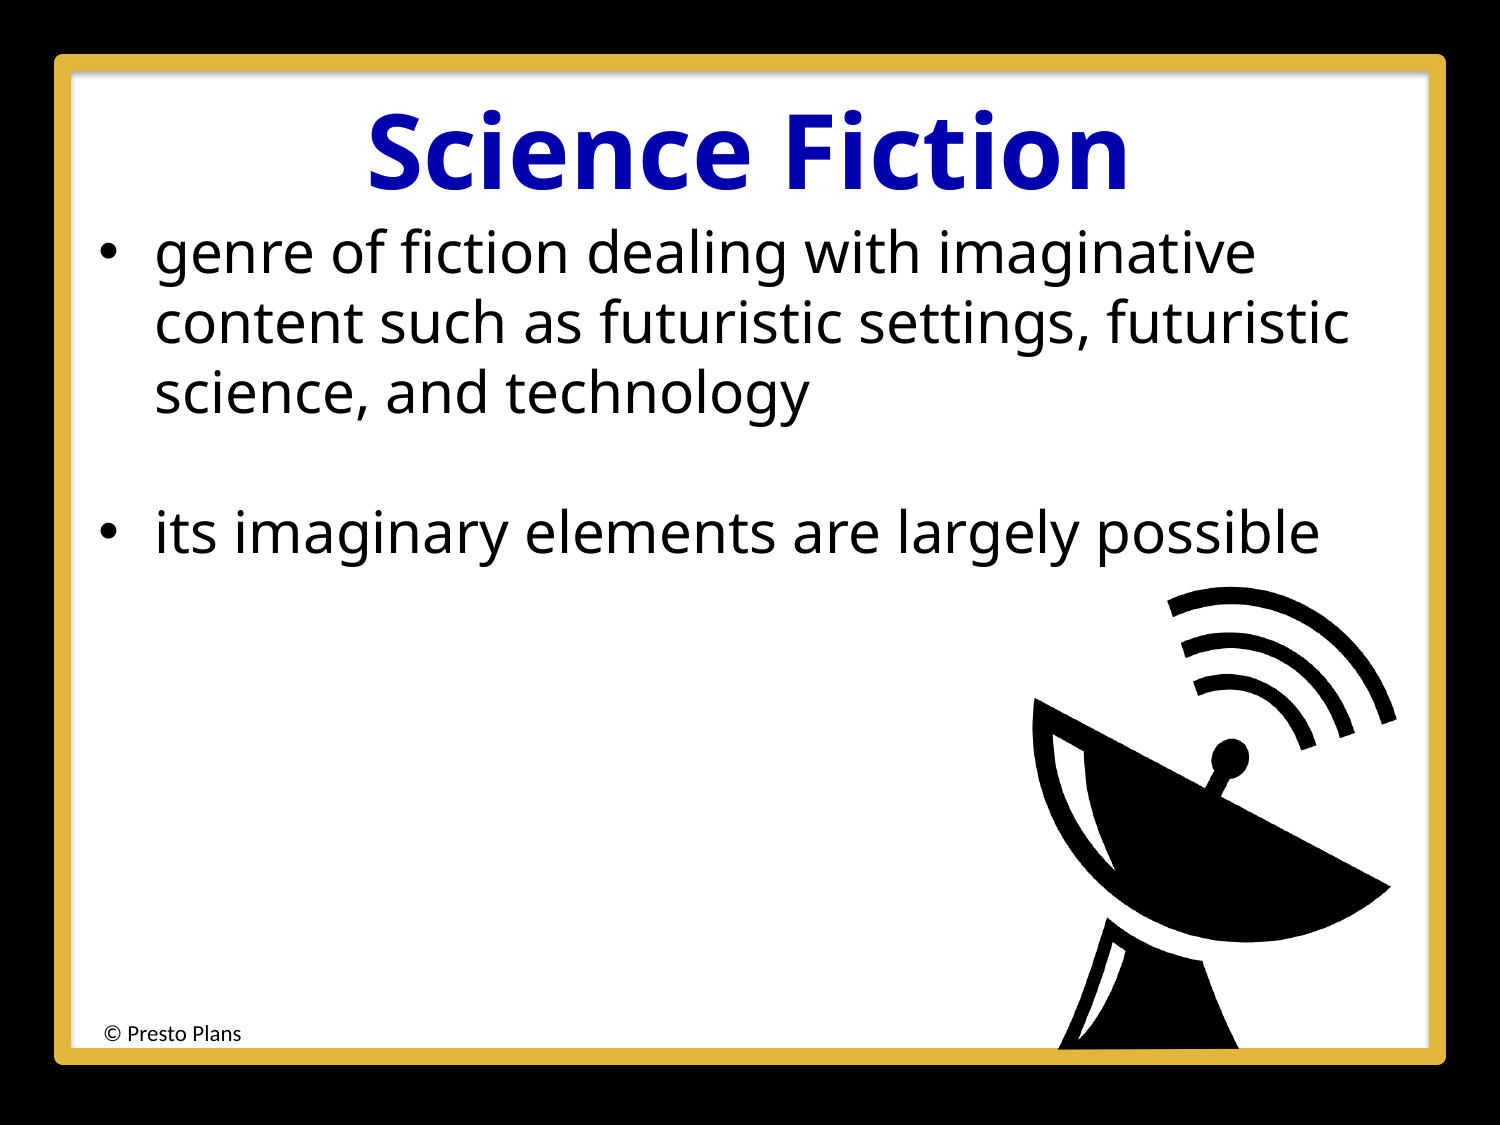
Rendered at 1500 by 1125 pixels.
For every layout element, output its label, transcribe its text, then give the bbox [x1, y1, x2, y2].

text_box Science Fiction [118, 78, 1382, 208]
text_box [24, 24, 1476, 1101]
text_box [62, 62, 1438, 1057]
picture [1013, 565, 1412, 1071]
text_box genre of fiction dealing with imaginative content such as futuristic settings, futuristic science, and technology its imaginary elements are largely possible [83, 208, 1412, 573]
text_box © Presto Plans [88, 1011, 290, 1054]
